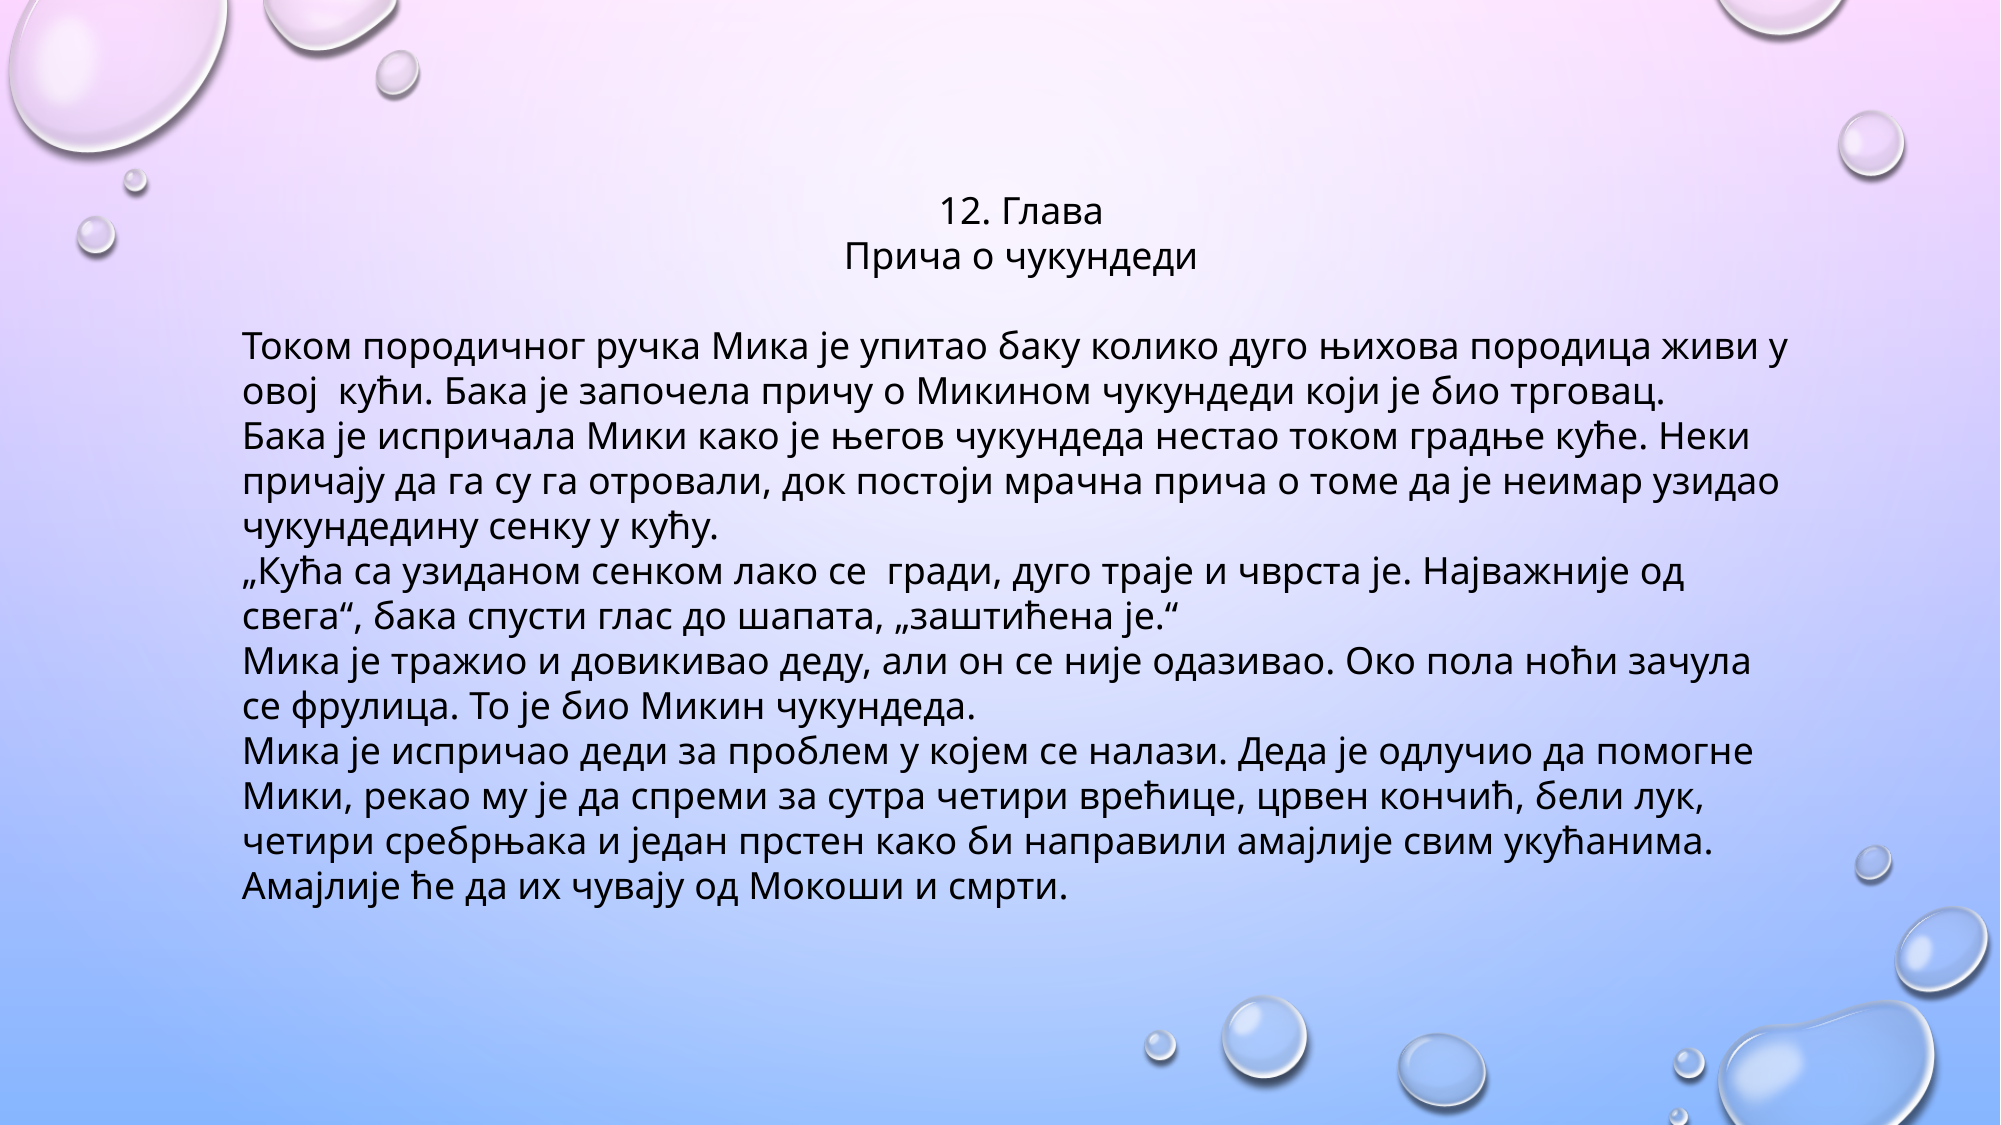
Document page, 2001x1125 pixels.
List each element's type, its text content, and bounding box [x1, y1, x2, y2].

picture [0, 0, 2000, 1125]
text_box 12. Глава Прича о чукундеди Током породичног ручка Мика је упитао баку колико дуго њихова породица живи у овој кући. Бака је започела причу о Микином чукундеди који је био трговац. Бака је испричала Мики како је његов чукундеда нестао током градње куће. Неки причају да га су га отровали, док постоји мрачна прича о томе да је неимар узидао чукундедину сенку у кућу. „Кућа са узиданом сенком лако се гради, дуго траје и чврста је. Најважније од свега“, бака спусти глас до шапата, „заштићена је.“ Мика је тражио и довикивао деду, али он се није одазивао. Око пола ноћи зачула се фрулица. То је био Микин чукундеда. Мика је испричао деди за проблем у којем се налази. Деда је одлучио да помогне Мики, рекао му је да спреми за сутра четири врећице, црвен кончић, бели лук, четири сребрњака и један прстен како би направили амајлије свим укућанима. Амајлије ће да их чувају од Мокоши и смрти. [227, 179, 1816, 915]
